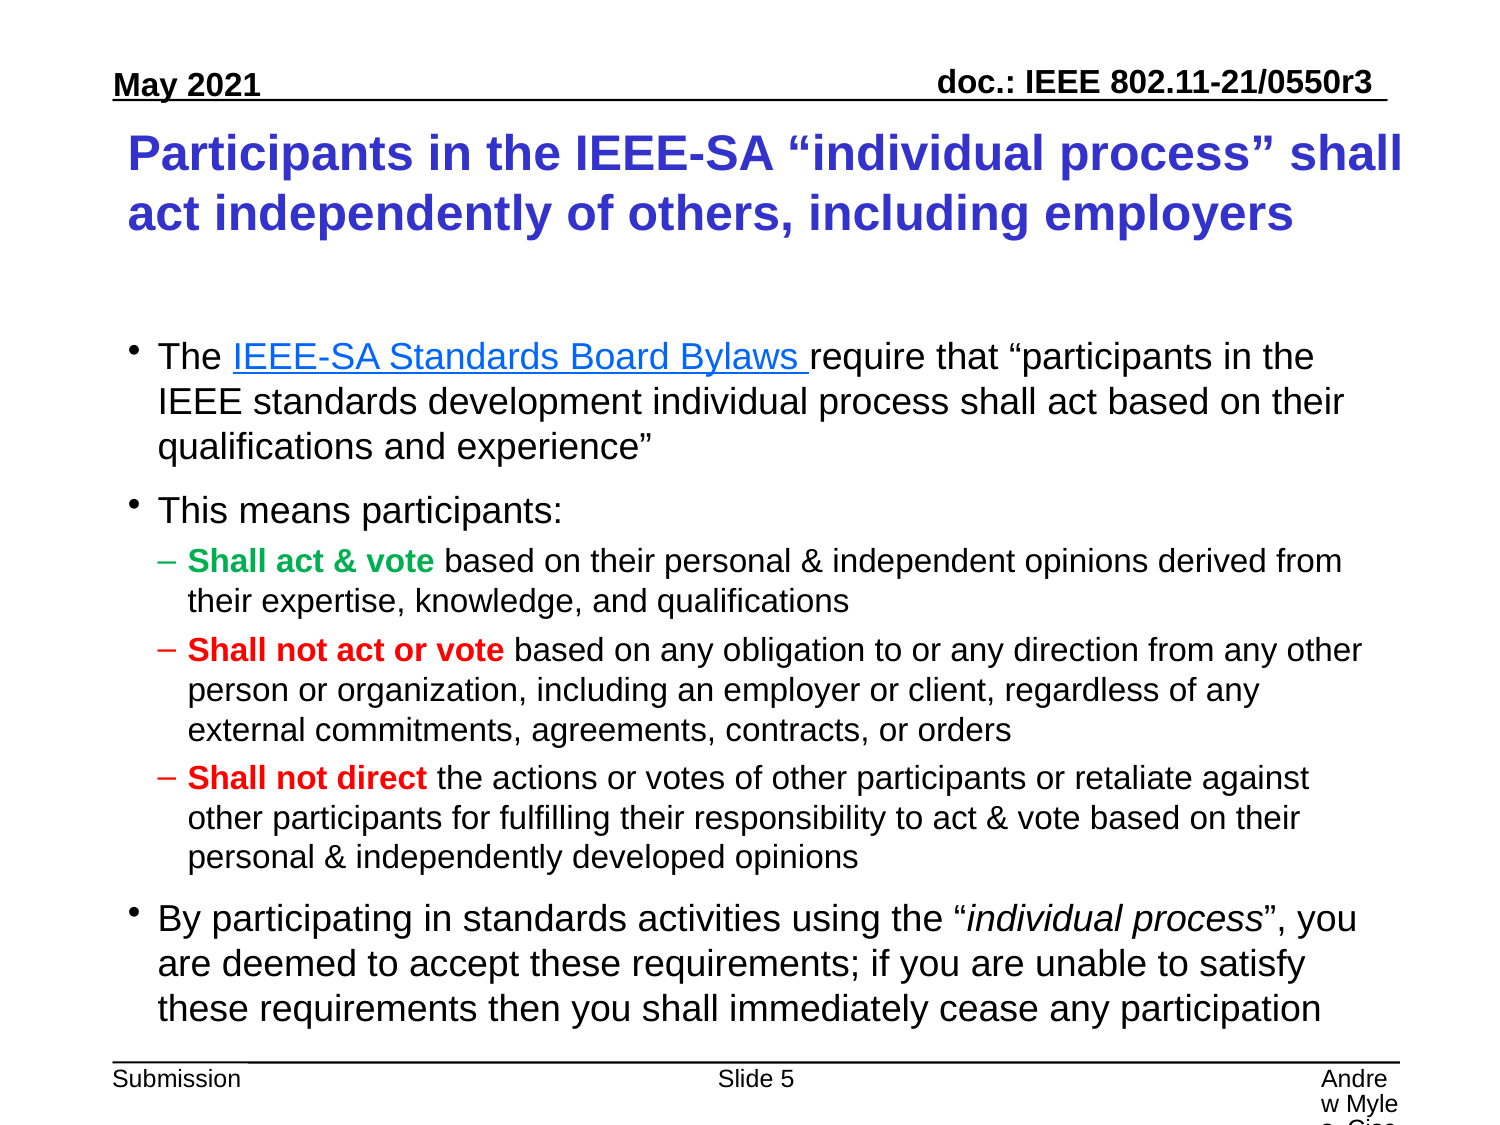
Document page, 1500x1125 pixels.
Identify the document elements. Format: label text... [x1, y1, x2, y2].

list The IEEE-SA Standards Board Bylaws require that “participants in the IEEE standards development individual process shall act based on their qualifications and experience” This means participants: Shall act & vote based on their personal & independent opinions derived from their expertise, knowledge, and qualifications Shall not act or vote based on any obligation to or any direction from any other person or organization, including an employer or client, regardless of any external commitments, agreements, contracts, or orders Shall not direct the actions or votes of other participants or retaliate against other participants for fulfilling their responsibility to act & vote based on their personal & independently developed opinions By participating in standards activities using the “individual process”, you are deemed to accept these requirements; if you are unable to satisfy these requirements then you shall immediately cease any participation [112, 324, 1388, 1000]
footer Andrew Myles, Cisco [1320, 1061, 1402, 1093]
title Participants in the IEEE-SA “individual process” shall act independently of others, including employers [112, 112, 1450, 288]
slide_number Slide 5 [709, 1061, 803, 1093]
